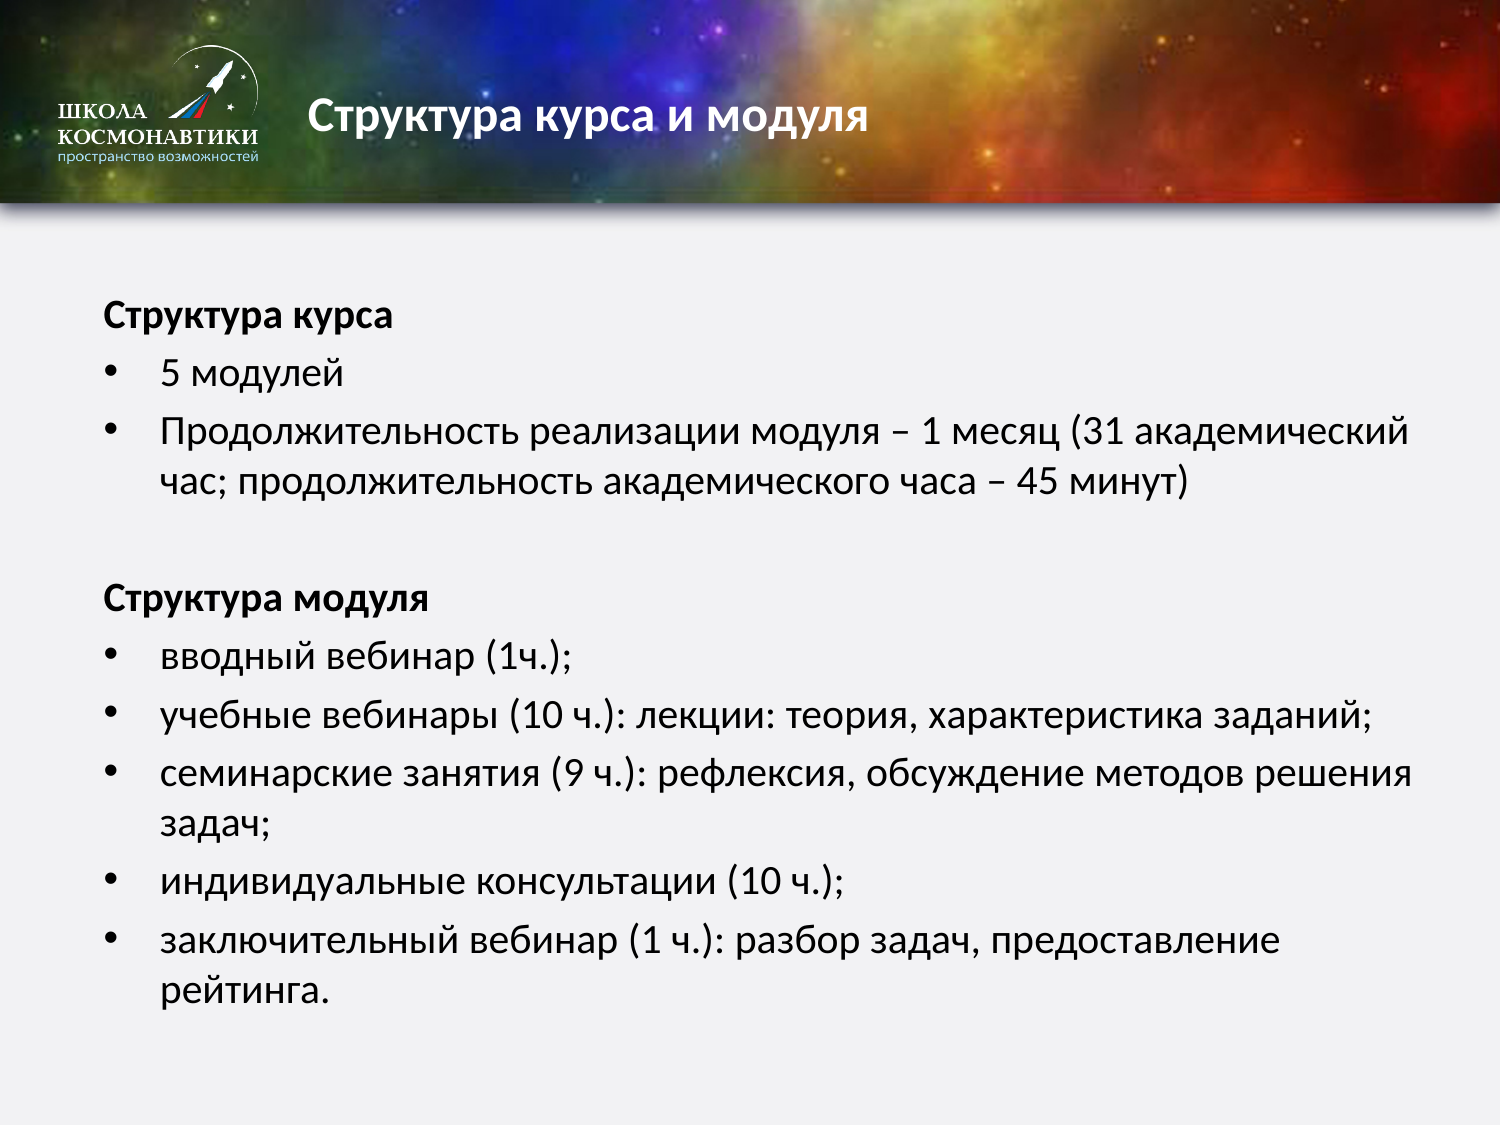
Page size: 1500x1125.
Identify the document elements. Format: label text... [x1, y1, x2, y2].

title Структура курса и модуля [292, 58, 1430, 150]
list Структура курса 5 модулей Продолжительность реализации модуля – 1 месяц (31 академический час; продолжительность академического часа – 45 минут) Структура модуля вводный вебинар (1ч.); учебные вебинары (10 ч.): лекции: теория, характеристика заданий; семинарские занятия (9 ч.): рефлексия, обсуждение методов решения задач; индивидуальные консультации (10 ч.); заключительный вебинар (1 ч.): разбор задач, предоставление рейтинга. [88, 278, 1459, 1059]
picture [0, 0, 1500, 1125]
